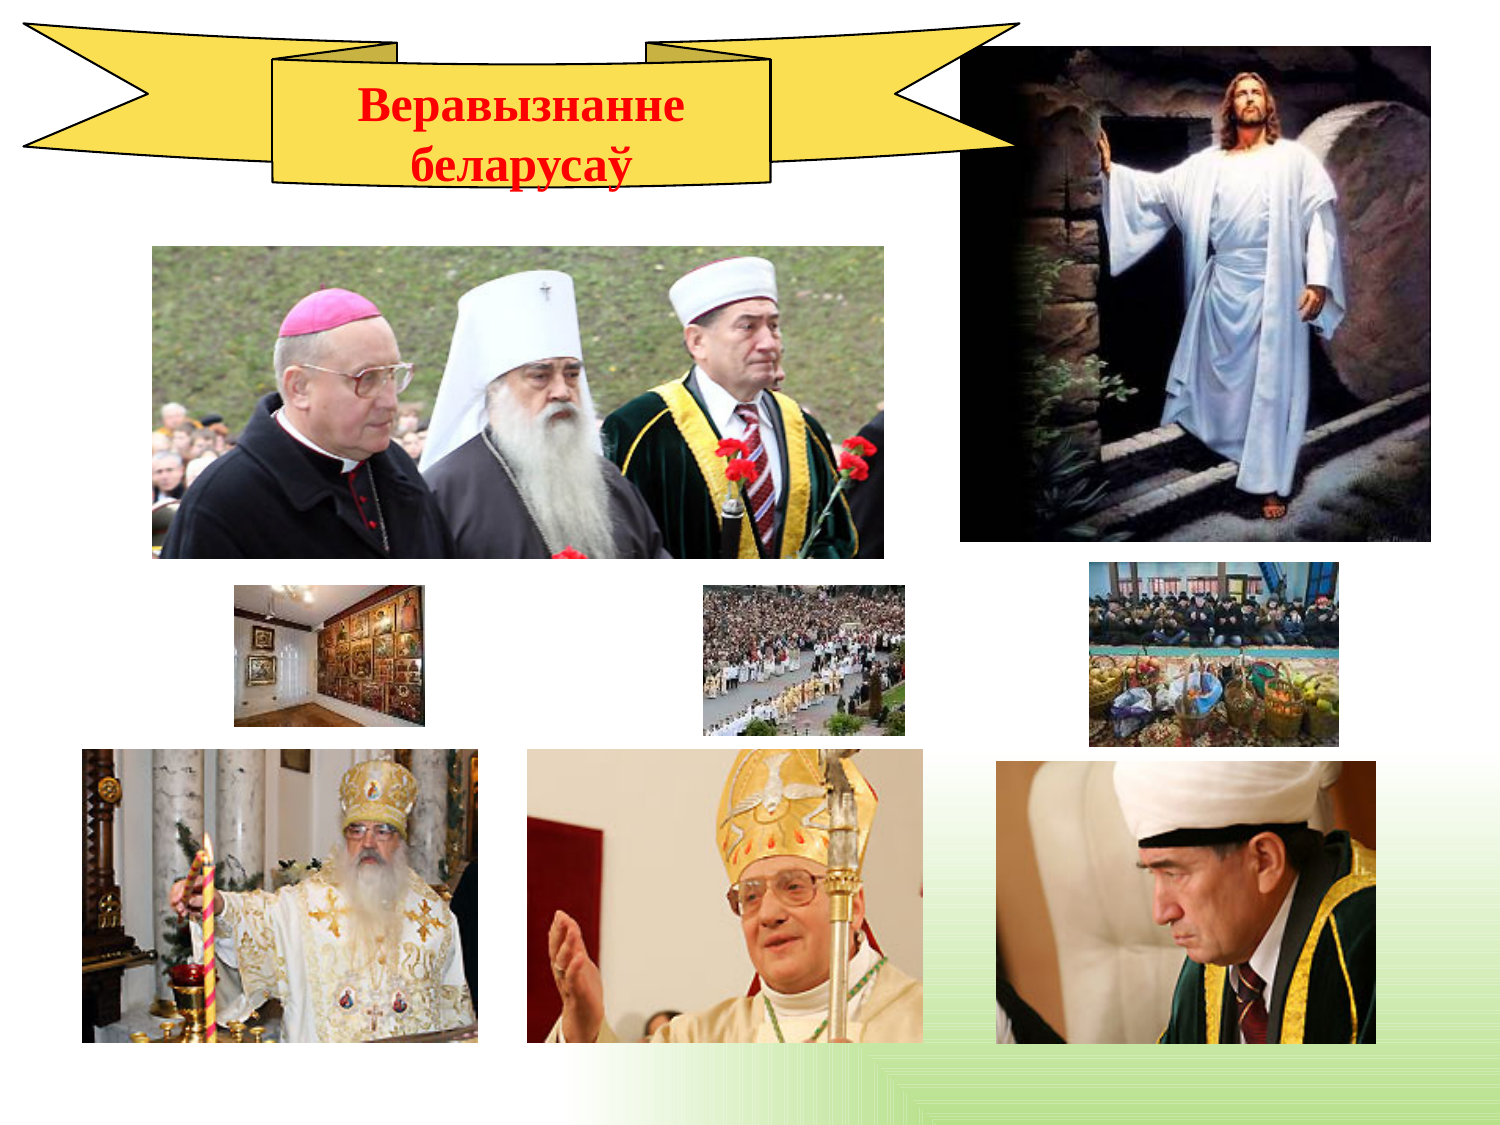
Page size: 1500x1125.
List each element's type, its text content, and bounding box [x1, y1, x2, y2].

picture [234, 585, 425, 727]
picture [702, 585, 905, 736]
picture [960, 46, 1431, 542]
picture [152, 245, 884, 559]
picture [1089, 562, 1339, 748]
picture [995, 761, 1376, 1044]
picture [81, 749, 478, 1044]
text_box Веравызнанне беларусаў [23, 23, 1020, 188]
picture [527, 749, 923, 1044]
